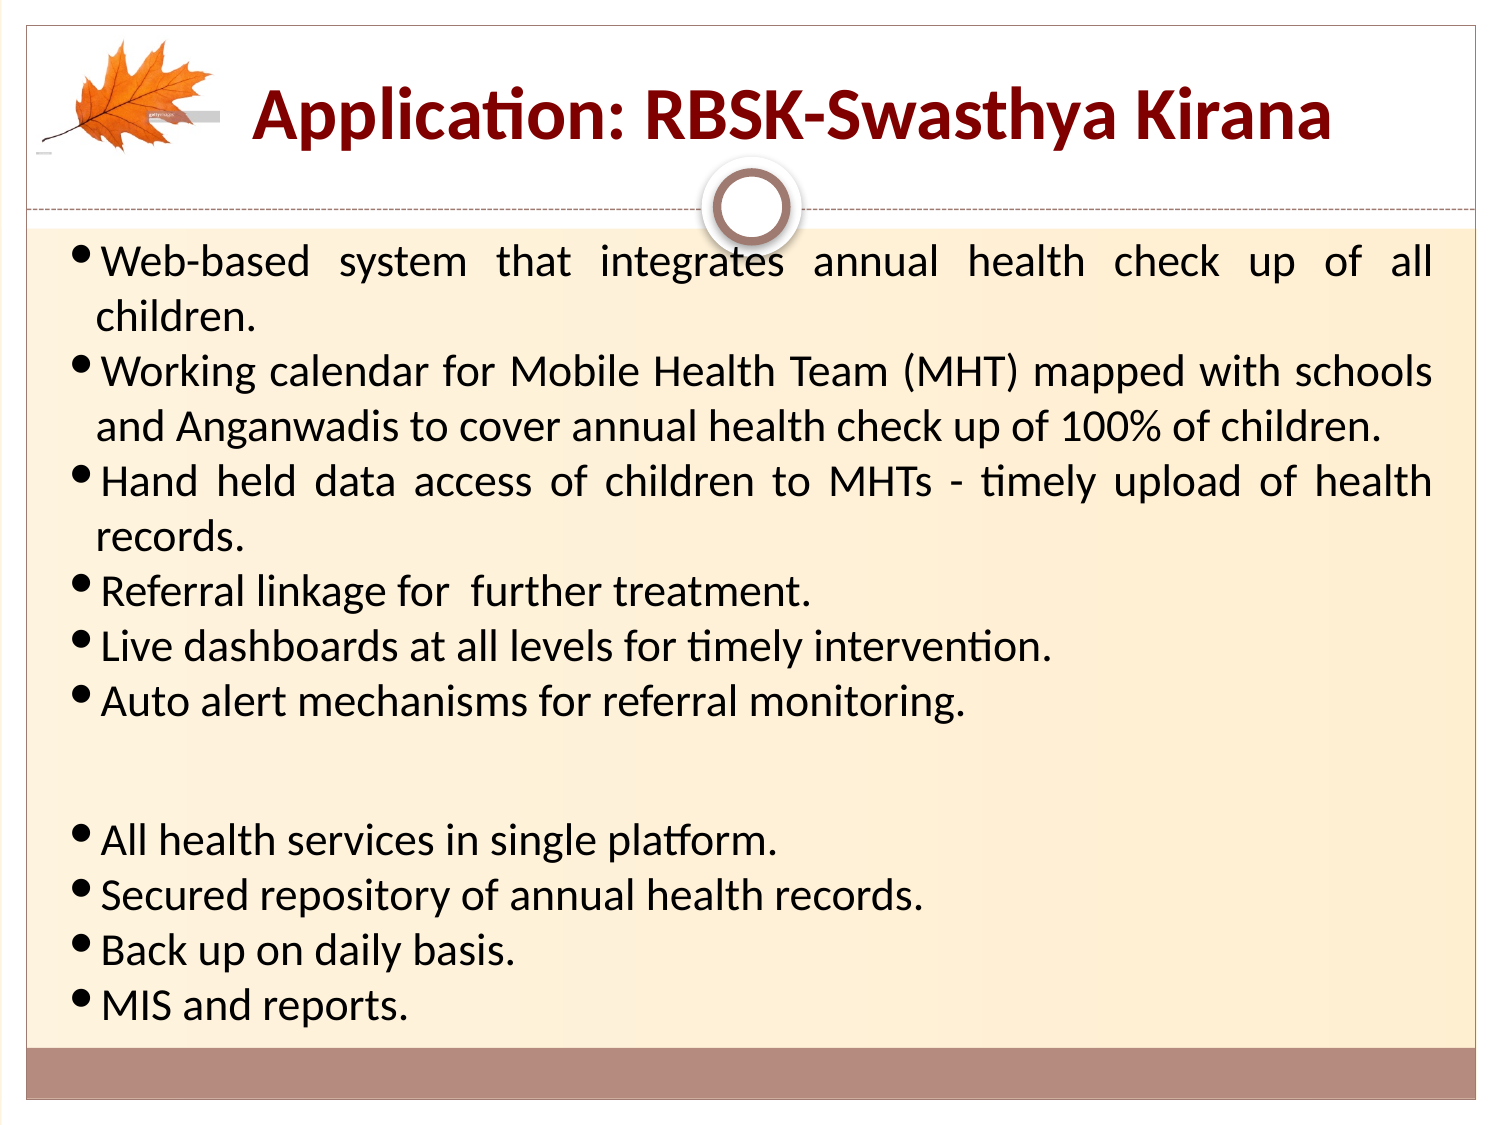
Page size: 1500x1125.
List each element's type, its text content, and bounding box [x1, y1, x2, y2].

picture [36, 35, 220, 158]
title Application: RBSK-Swasthya Kirana [224, 37, 1452, 162]
list Web-based system that integrates annual health check up of all children. Working calendar for Mobile Health Team (MHT) mapped with schools and Anganwadis to cover annual health check up of 100% of children. Hand held data access of children to MHTs - timely upload of health records. Referral linkage for further treatment. Live dashboards at all levels for timely intervention. Auto alert mechanisms for referral monitoring. All health services in single platform. Secured repository of annual health records. Back up on daily basis. MIS and reports. [36, 222, 1450, 1106]
